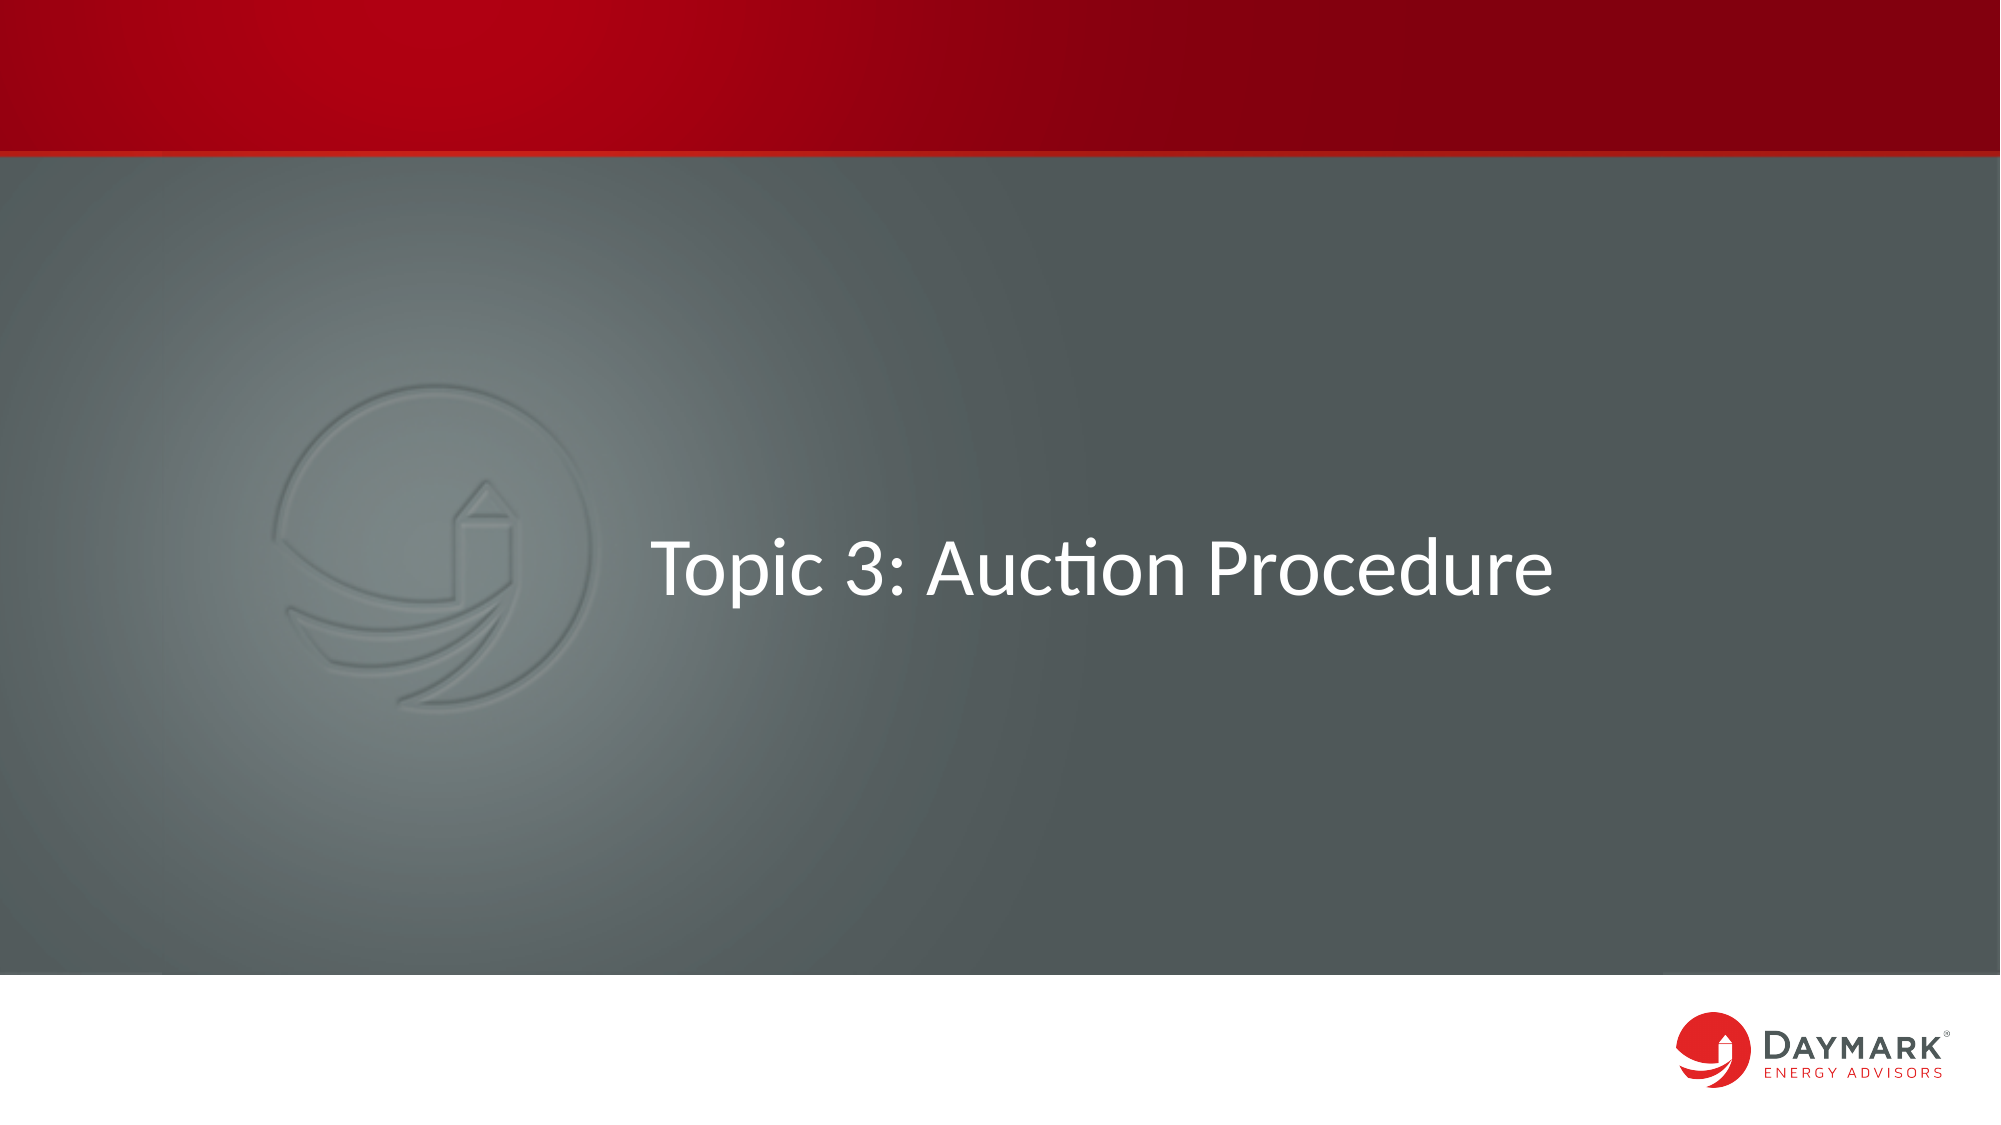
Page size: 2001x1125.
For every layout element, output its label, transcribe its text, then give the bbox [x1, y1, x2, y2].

picture [1676, 1012, 1950, 1088]
list Topic 3: Auction Procedure [650, 375, 1834, 613]
picture [0, 0, 2000, 975]
